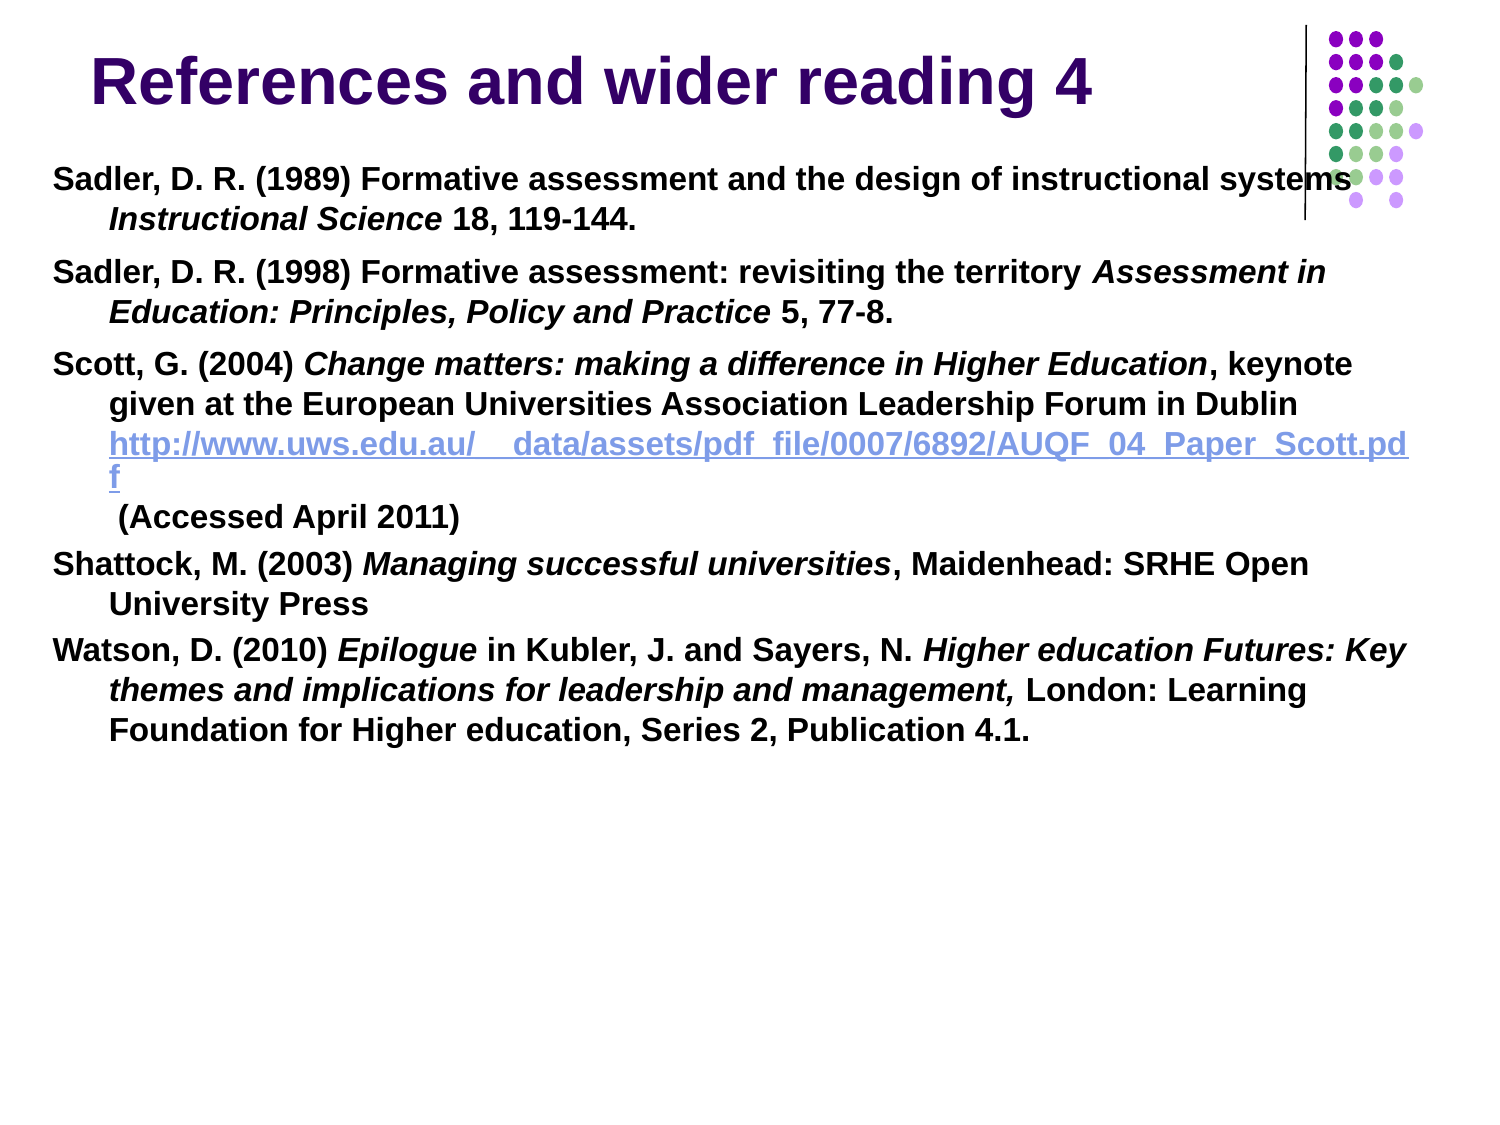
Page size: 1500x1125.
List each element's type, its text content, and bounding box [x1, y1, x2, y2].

list Sadler, D. R. (1989) Formative assessment and the design of instructional systems Instructional Science 18, 119-144. Sadler, D. R. (1998) Formative assessment: revisiting the territory Assessment in Education: Principles, Policy and Practice 5, 77-8. Scott, G. (2004) Change matters: making a difference in Higher Education, keynote given at the European Universities Association Leadership Forum in Dublin http://www.uws.edu.au/__data/assets/pdf_file/0007/6892/AUQF_04_Paper_Scott.pdf (Accessed April 2011) Shattock, M. (2003) Managing successful universities, Maidenhead: SRHE Open University Press Watson, D. (2010) Epilogue in Kubler, J. and Sayers, N. Higher education Futures: Key themes and implications for leadership and management, London: Learning Foundation for Higher education, Series 2, Publication 4.1. [37, 149, 1428, 1018]
title References and wider reading 4 [74, 19, 1313, 126]
